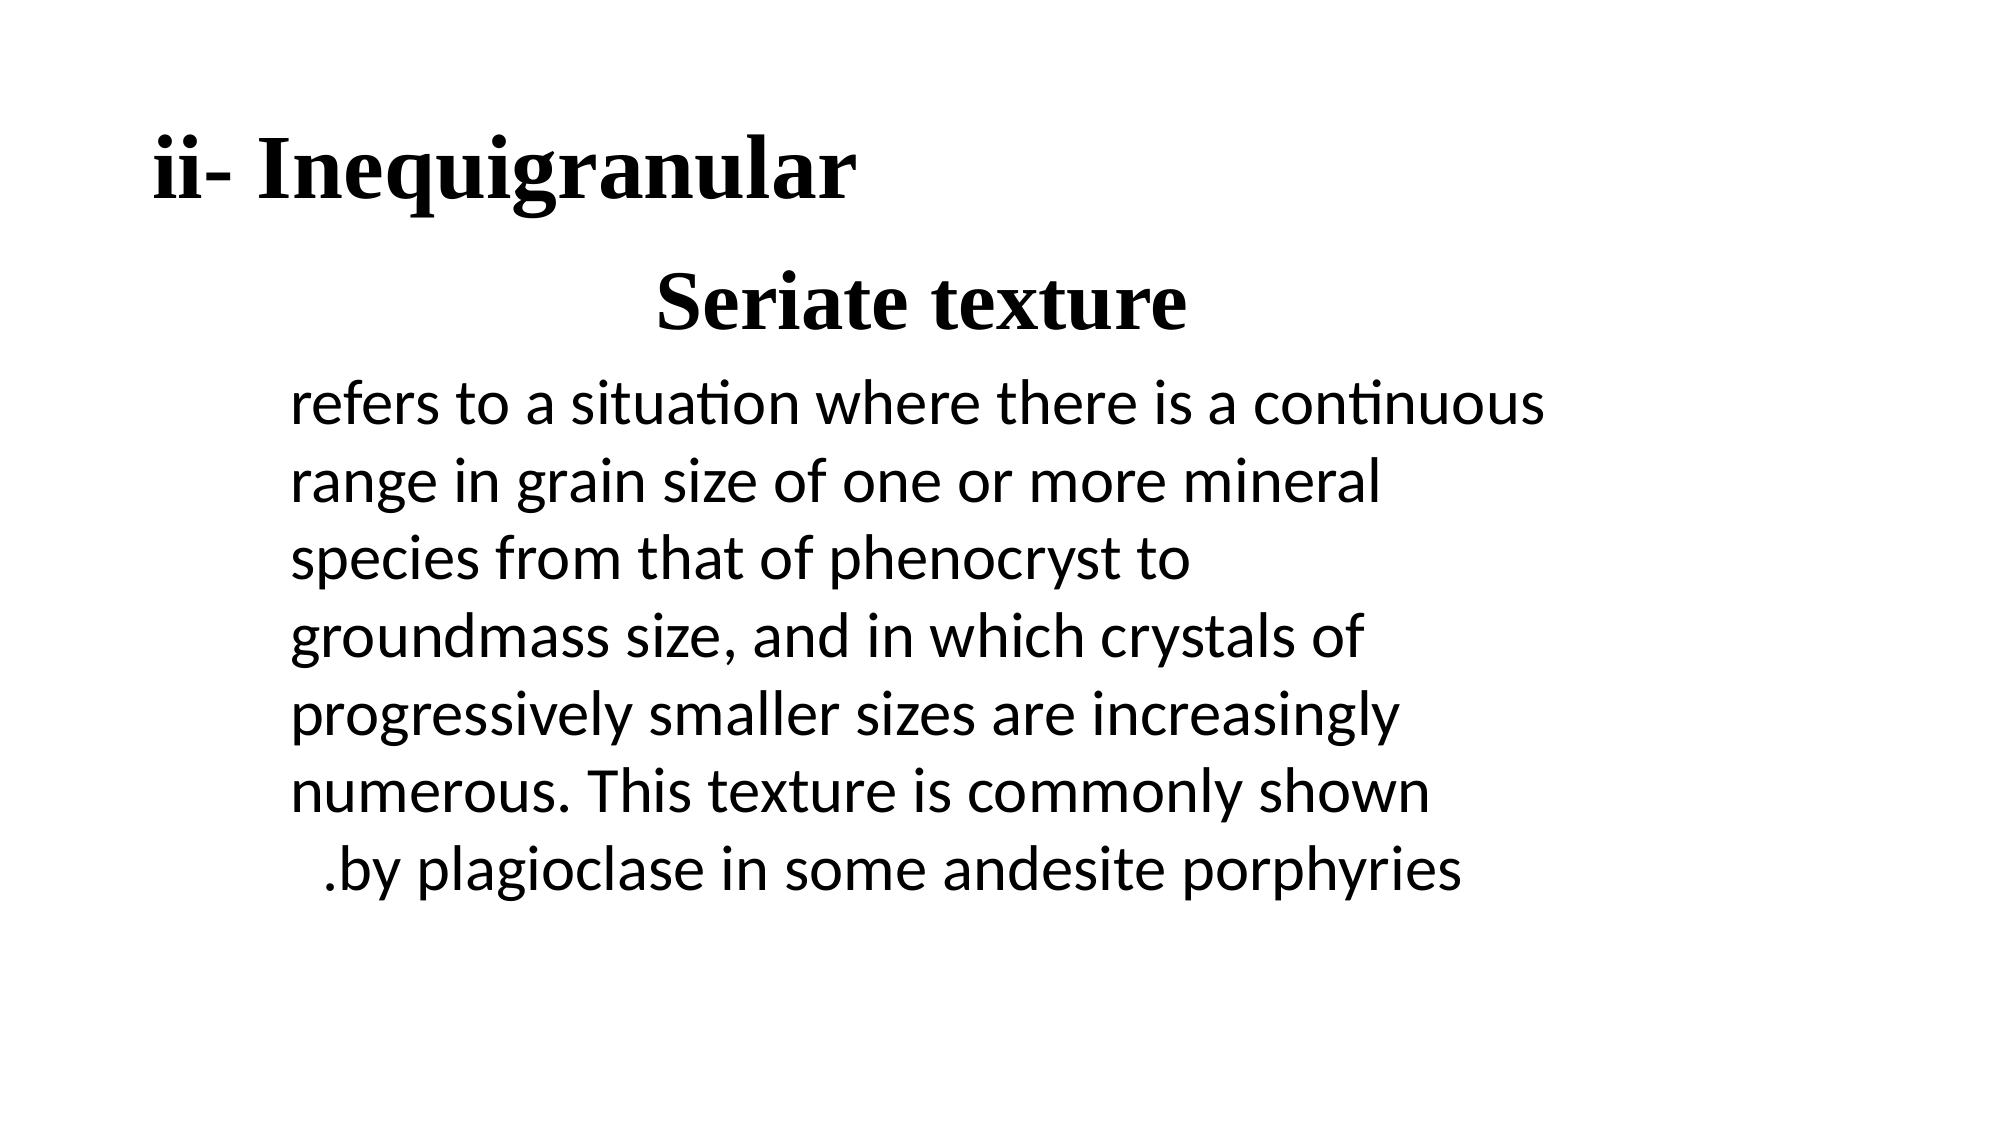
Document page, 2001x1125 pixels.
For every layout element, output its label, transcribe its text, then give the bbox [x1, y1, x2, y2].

text_box Seriate texture refers to a situation where there is a continuous range in grain size of one or more mineral species from that of phenocryst to groundmass size, and in which crystals of progressively smaller sizes are increasingly numerous. This texture is commonly shown by plagioclase in some andesite porphyries. [274, 237, 1569, 980]
title ii- Inequigranular [137, 59, 1863, 278]
